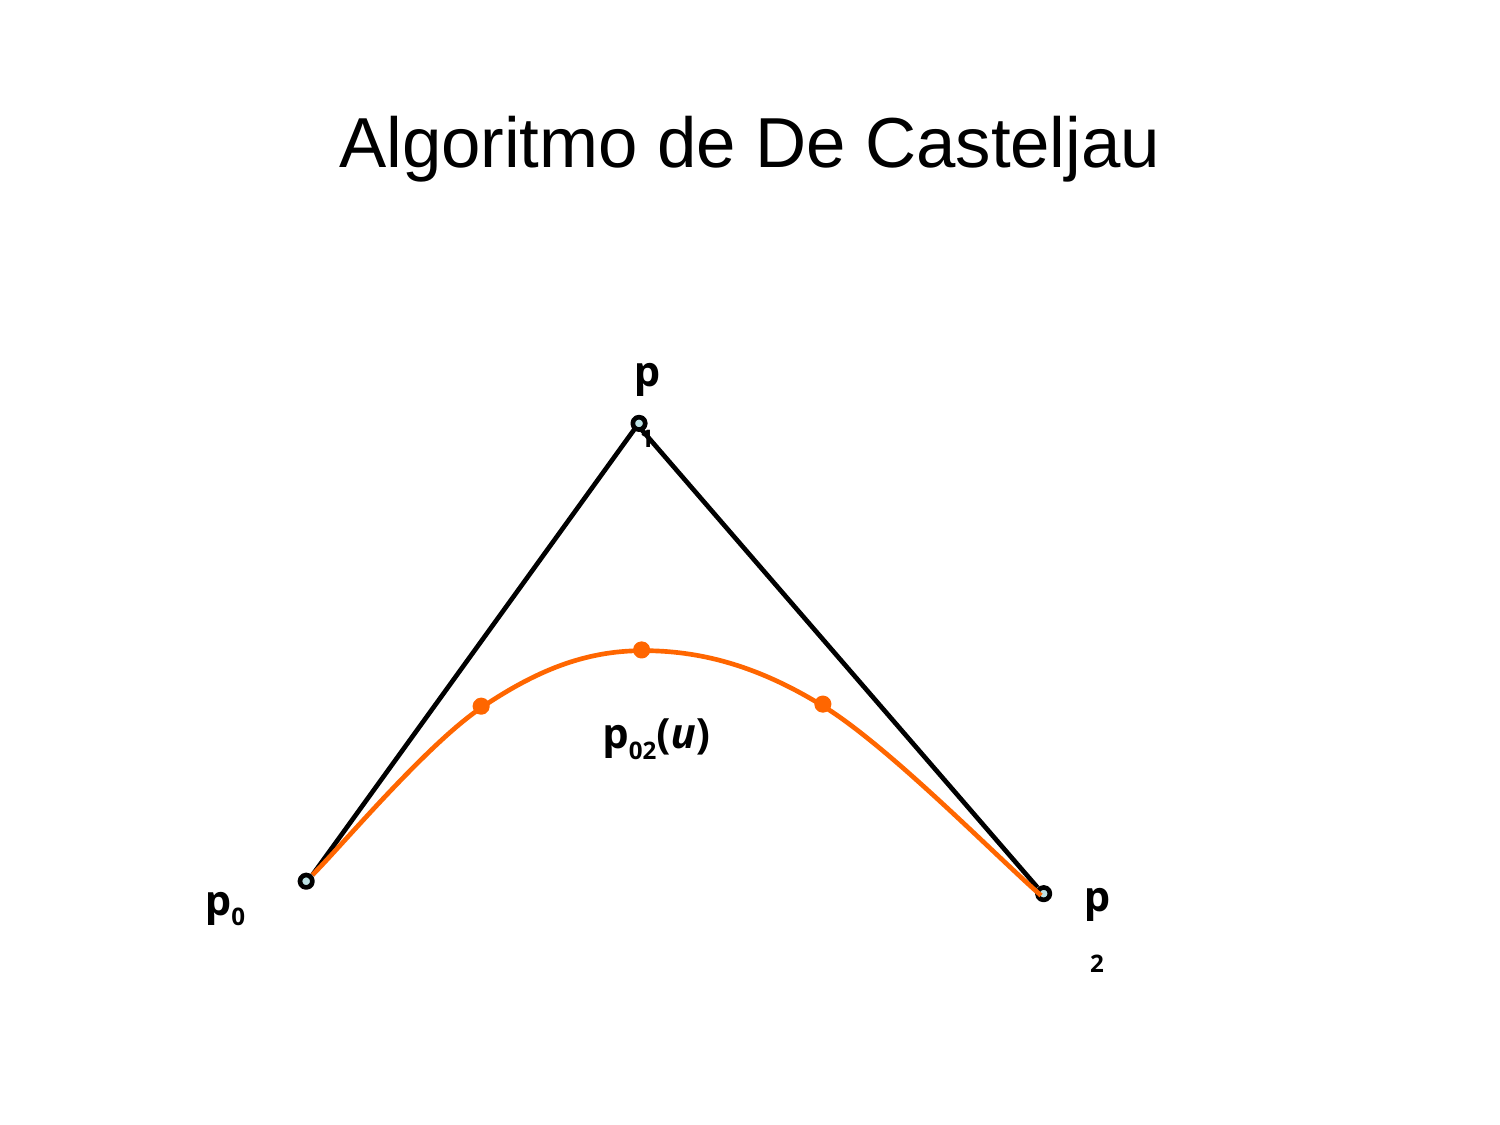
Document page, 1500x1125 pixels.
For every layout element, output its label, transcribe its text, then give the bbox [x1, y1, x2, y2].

text_box p1 [612, 337, 682, 460]
text_box [299, 874, 313, 888]
title Algoritmo de De Casteljau [75, 45, 1425, 233]
text_box [1038, 887, 1050, 900]
text_box [817, 697, 830, 708]
text_box p0 [190, 865, 260, 938]
text_box [312, 650, 1042, 896]
text_box p2 [1062, 862, 1132, 985]
text_box [474, 699, 487, 710]
text_box [635, 643, 648, 650]
